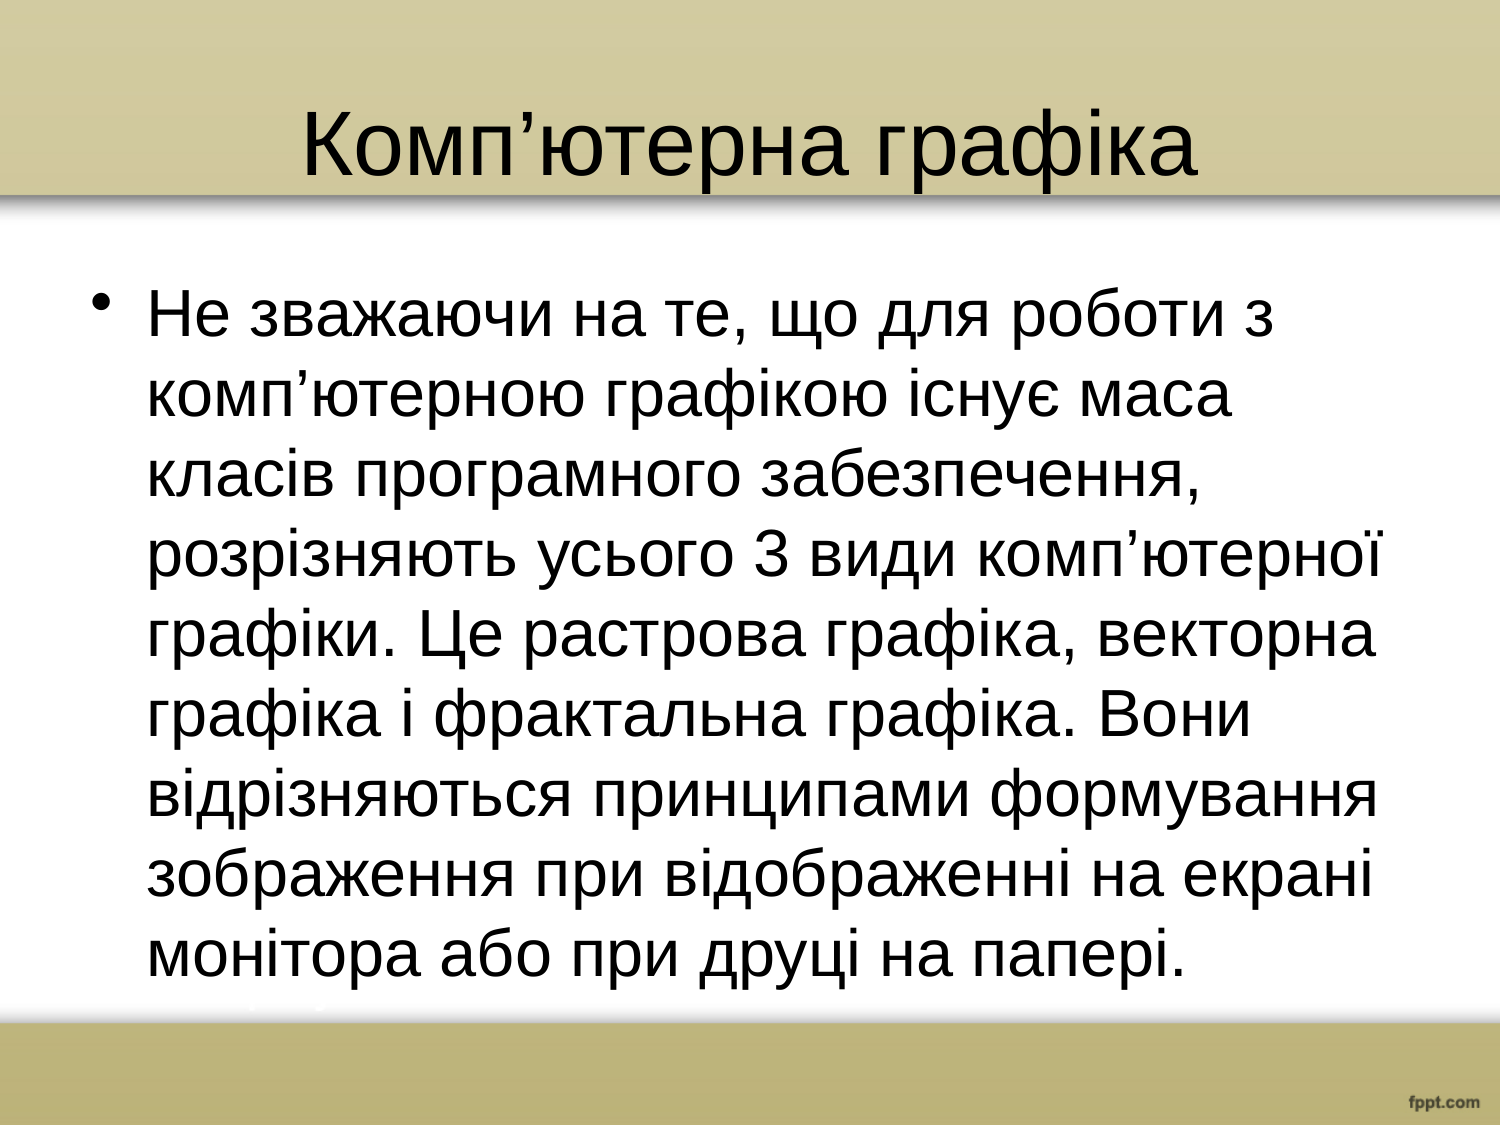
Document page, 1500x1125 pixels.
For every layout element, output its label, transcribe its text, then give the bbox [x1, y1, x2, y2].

picture [0, 0, 1500, 1125]
title Комп’ютерна графіка [74, 44, 1426, 233]
list Не зважаючи на те, що для роботи з комп’ютерною графікою існує маса класів програмного забезпечення, розрізняють усього 3 види комп’ютерної графіки. Це растрова графіка, векторна графіка і фрактальна графіка. Вони відрізняються принципами формування зображення при відображенні на екрані монітора або при друці на папері. [74, 262, 1426, 1006]
